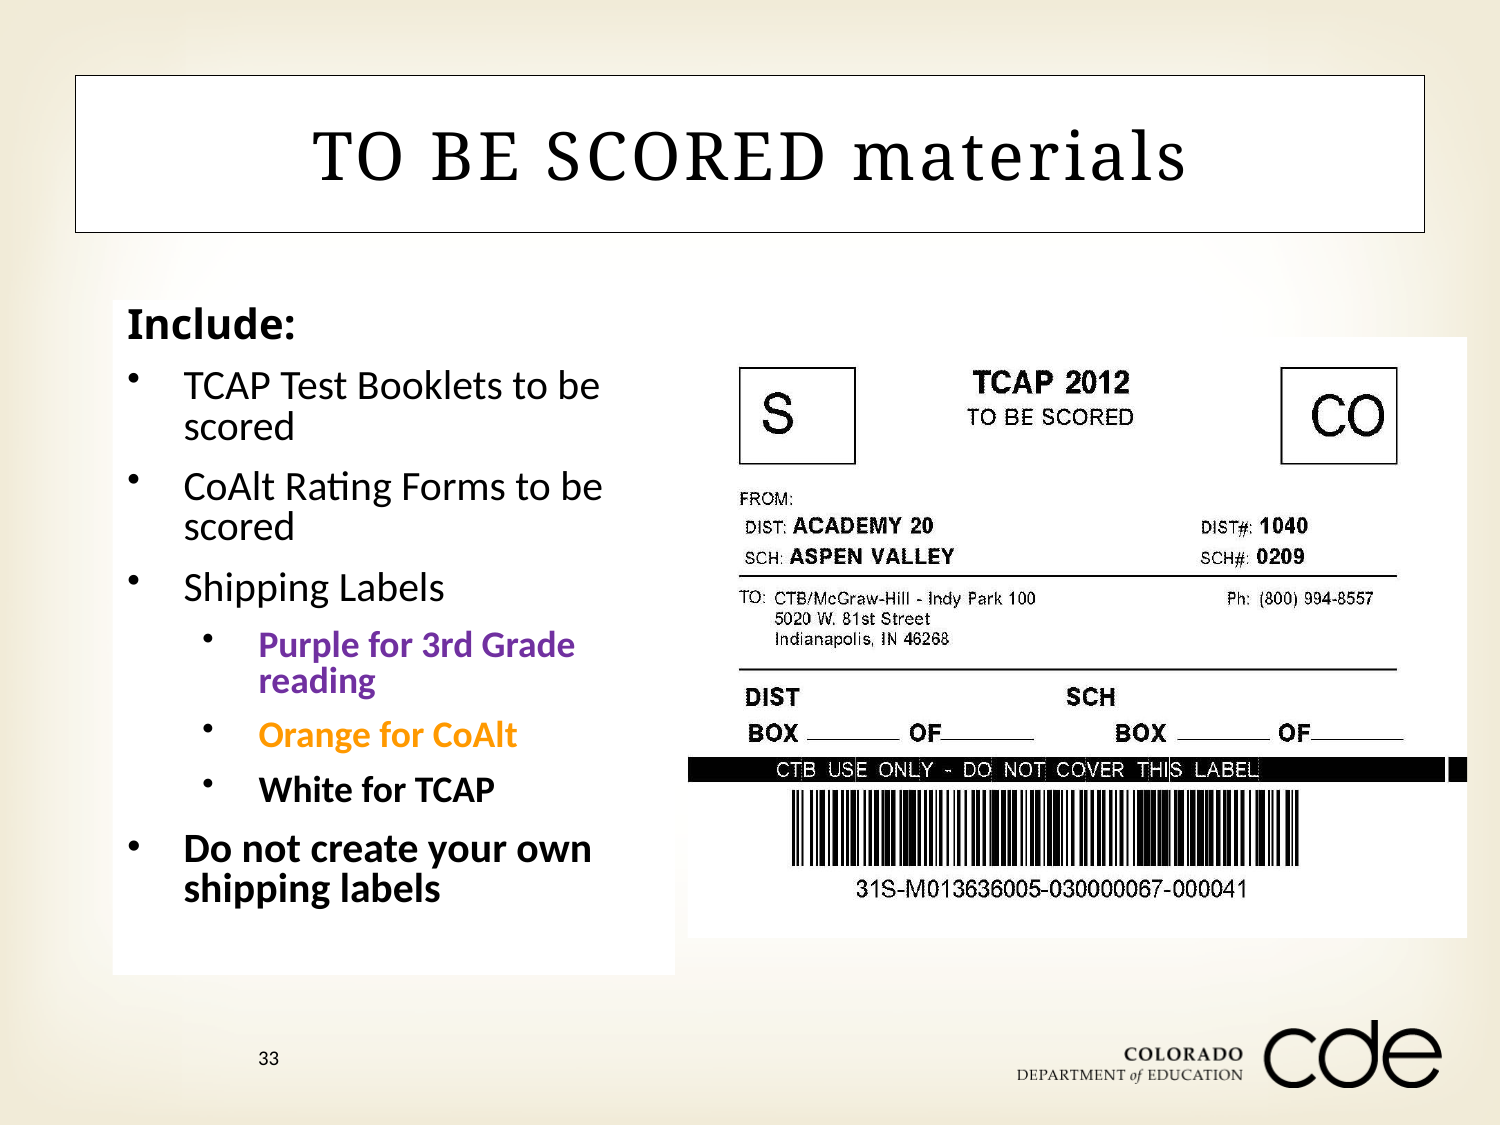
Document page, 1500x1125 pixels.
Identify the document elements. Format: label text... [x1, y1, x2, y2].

text_box 33 [224, 1037, 313, 1075]
title TO BE SCORED materials [75, 75, 1425, 233]
picture [0, 0, 1500, 1125]
text_box Include: TCAP Test Booklets to be scored CoAlt Rating Forms to be scored Shipping Labels Purple for 3rd Grade reading Orange for CoAlt White for TCAP Do not create your own shipping labels [112, 299, 675, 975]
